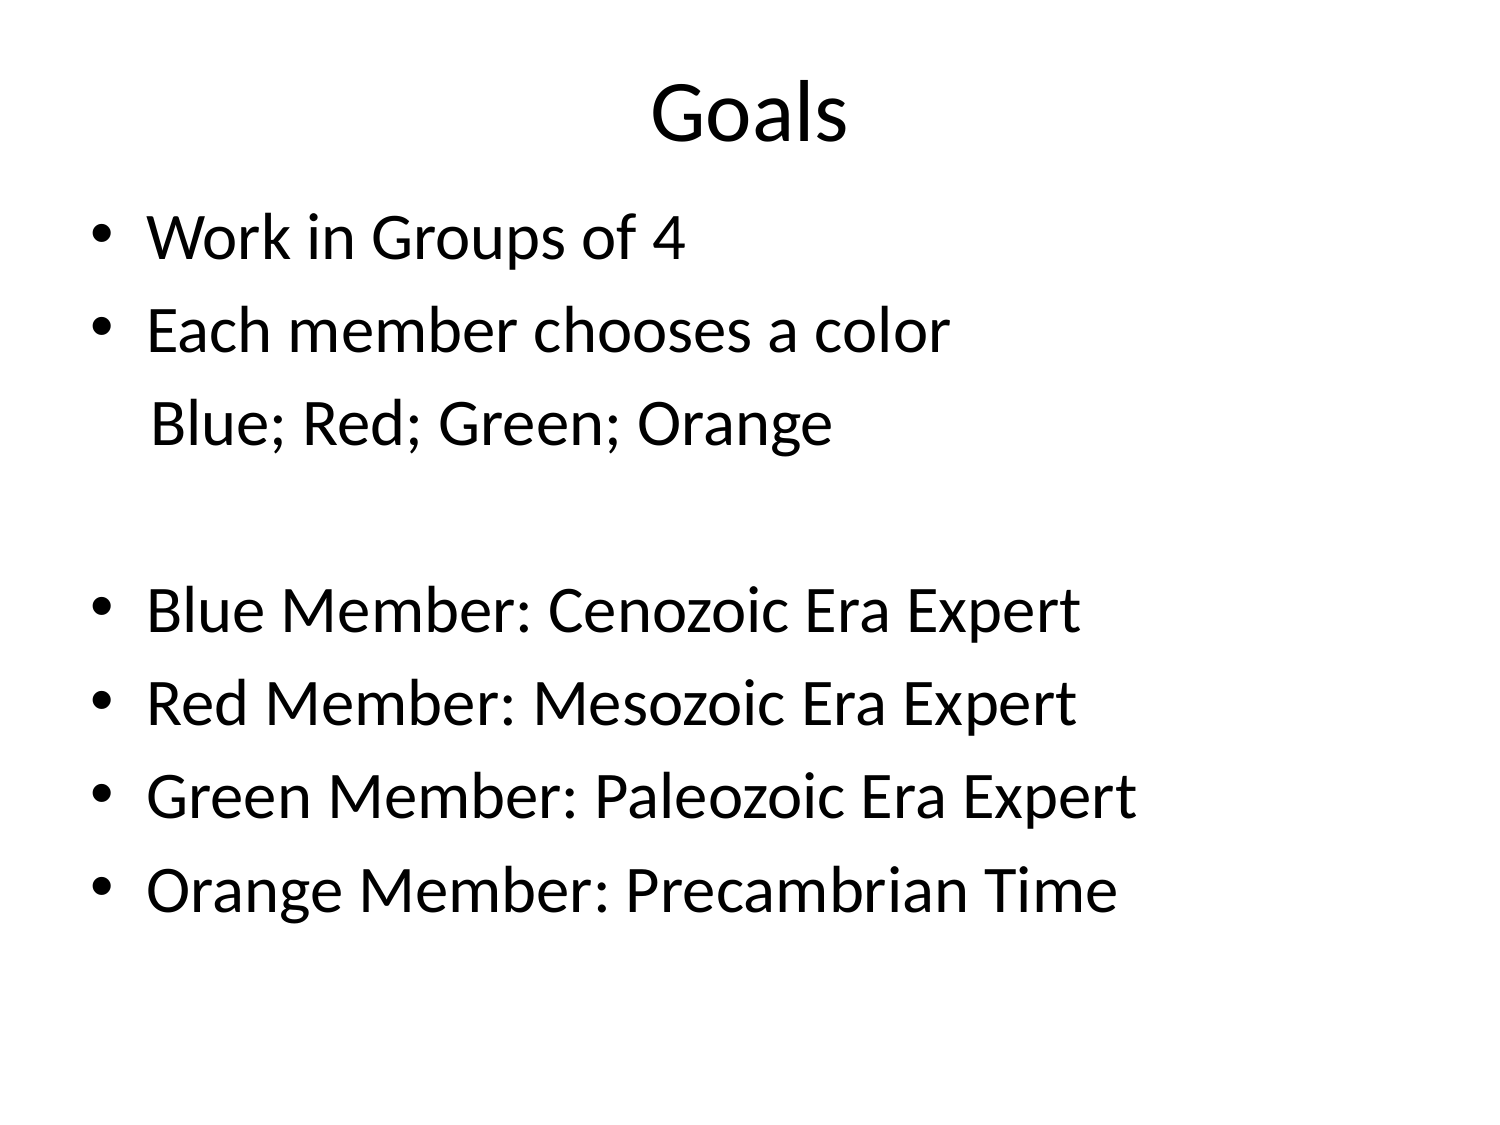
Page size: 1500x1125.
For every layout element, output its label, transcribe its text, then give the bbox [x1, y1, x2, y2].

list Work in Groups of 4 Each member chooses a color Blue; Red; Green; Orange Blue Member: Cenozoic Era Expert Red Member: Mesozoic Era Expert Green Member: Paleozoic Era Expert Orange Member: Precambrian Time [75, 184, 1425, 1005]
title Goals [75, 45, 1425, 167]
